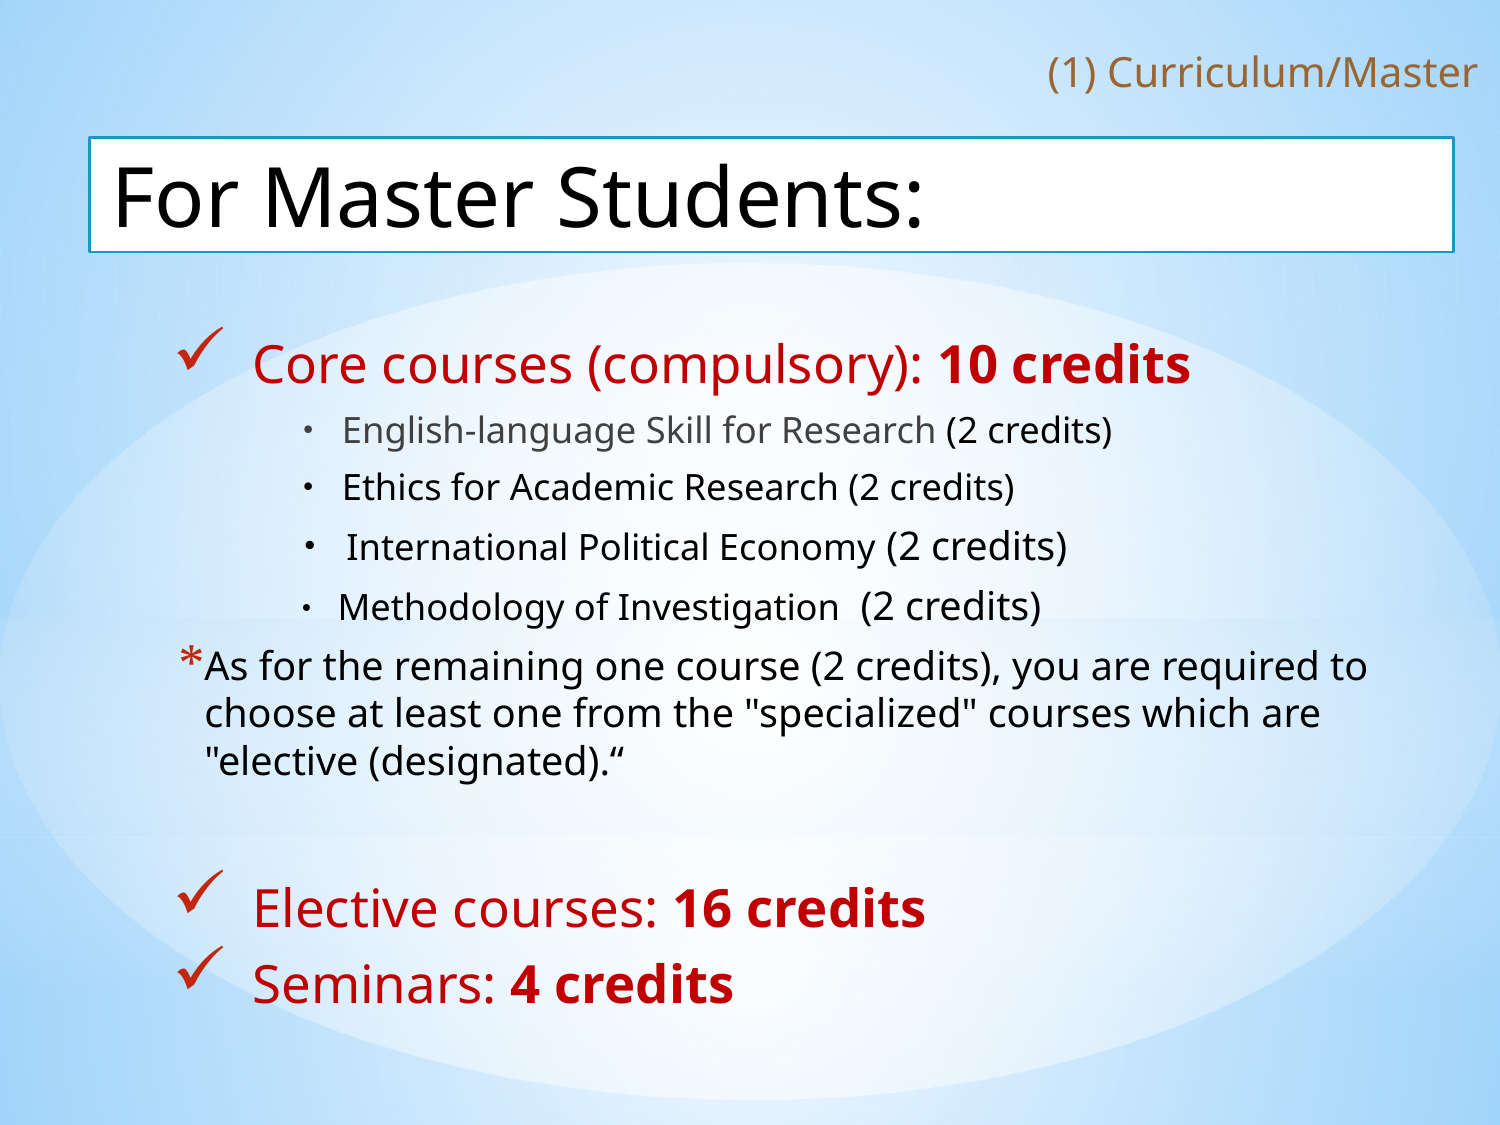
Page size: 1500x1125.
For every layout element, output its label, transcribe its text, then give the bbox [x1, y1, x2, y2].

text_box (1) Curriculum/Master [974, 19, 1479, 124]
text_box For Master Students: [88, 136, 1455, 253]
list Core courses (compulsory): 10 credits ・ English-language Skill for Research (2 credits) ・ Ethics for Academic Research (2 credits) ・ International Political Economy (2 credits) ・ Methodology of Investigation (2 credits) As for the remaining one course (2 credits), you are required to choose at least one from the "specialized" courses which are "elective (designated).“ Elective courses: 16 credits Seminars: 4 credits [157, 253, 1424, 1024]
